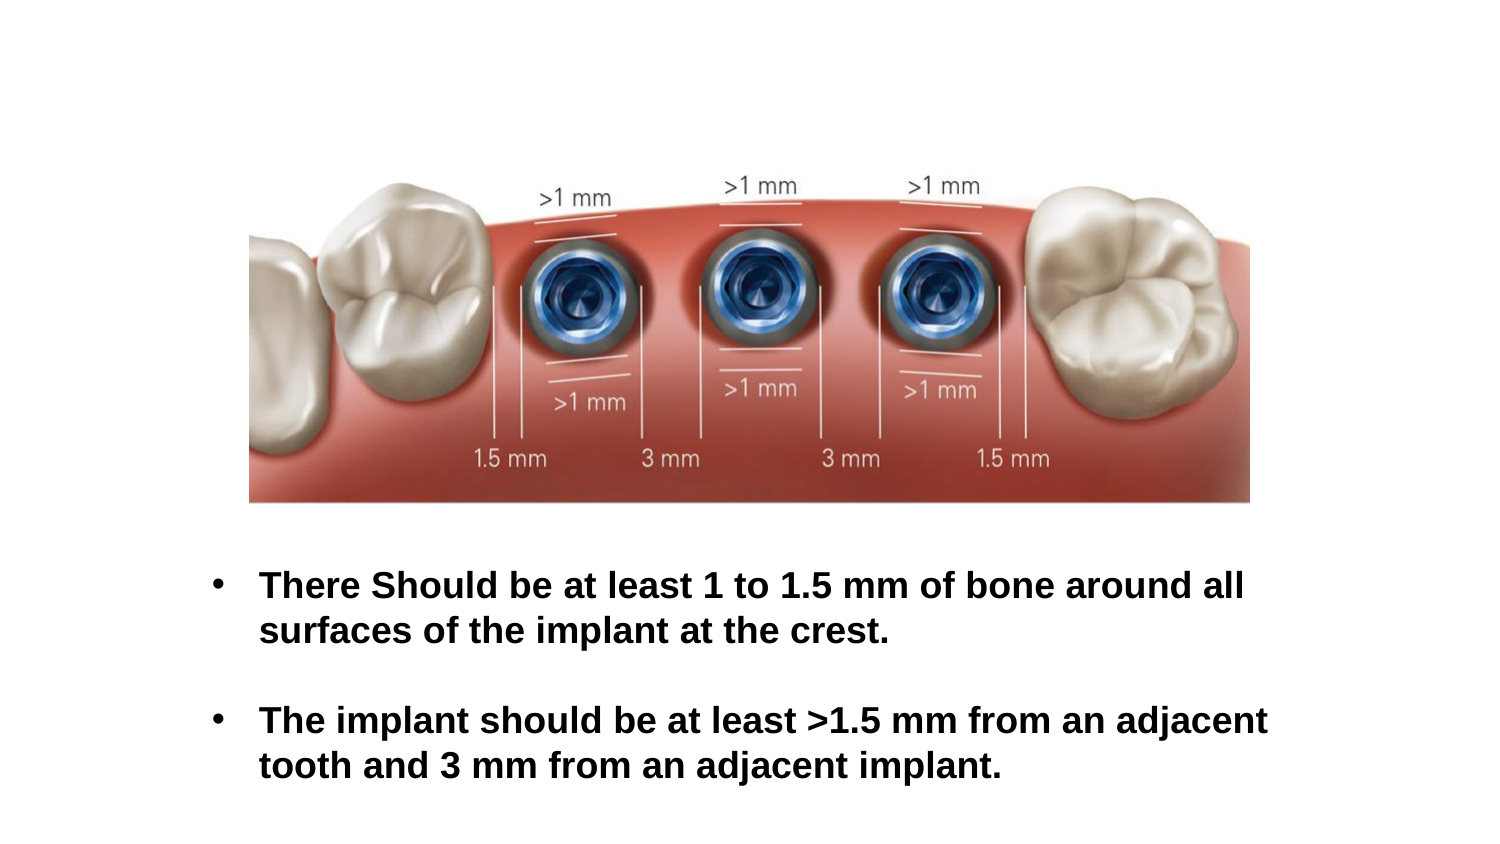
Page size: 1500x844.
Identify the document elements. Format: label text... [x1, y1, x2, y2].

picture [249, 119, 1251, 522]
text_box There Should be at least 1 to 1.5 mm of bone around all surfaces of the implant at the crest. The implant should be at least >1.5 mm from an adjacent tooth and 3 mm from an adjacent implant. [197, 553, 1303, 793]
